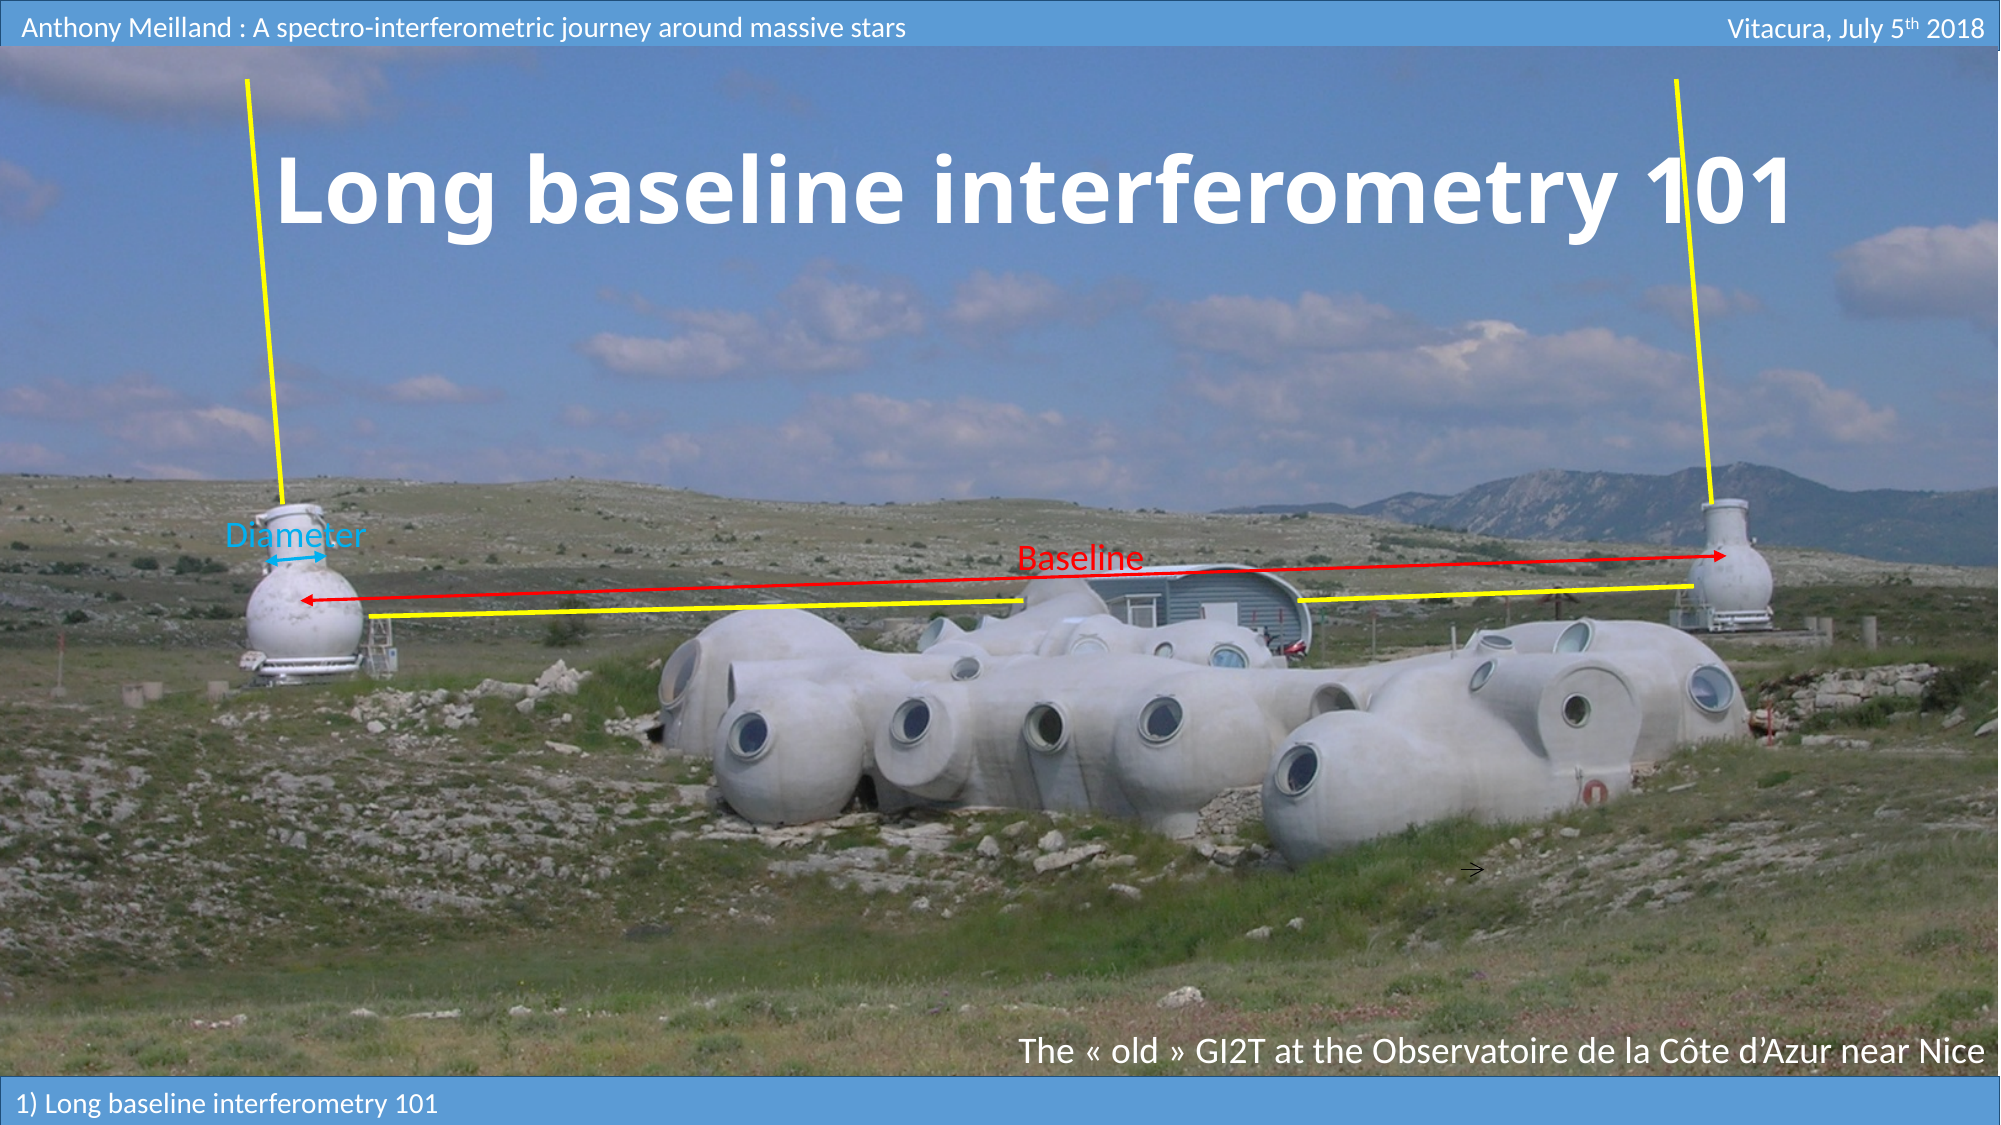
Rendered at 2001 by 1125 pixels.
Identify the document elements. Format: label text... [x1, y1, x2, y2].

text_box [368, 600, 1024, 617]
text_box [247, 79, 283, 505]
picture [0, 46, 1998, 1120]
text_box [1297, 586, 1694, 601]
text_box 1) Long baseline interferometry 101 [0, 1078, 2000, 1125]
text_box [264, 555, 328, 562]
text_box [1676, 79, 1712, 505]
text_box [300, 555, 1727, 601]
